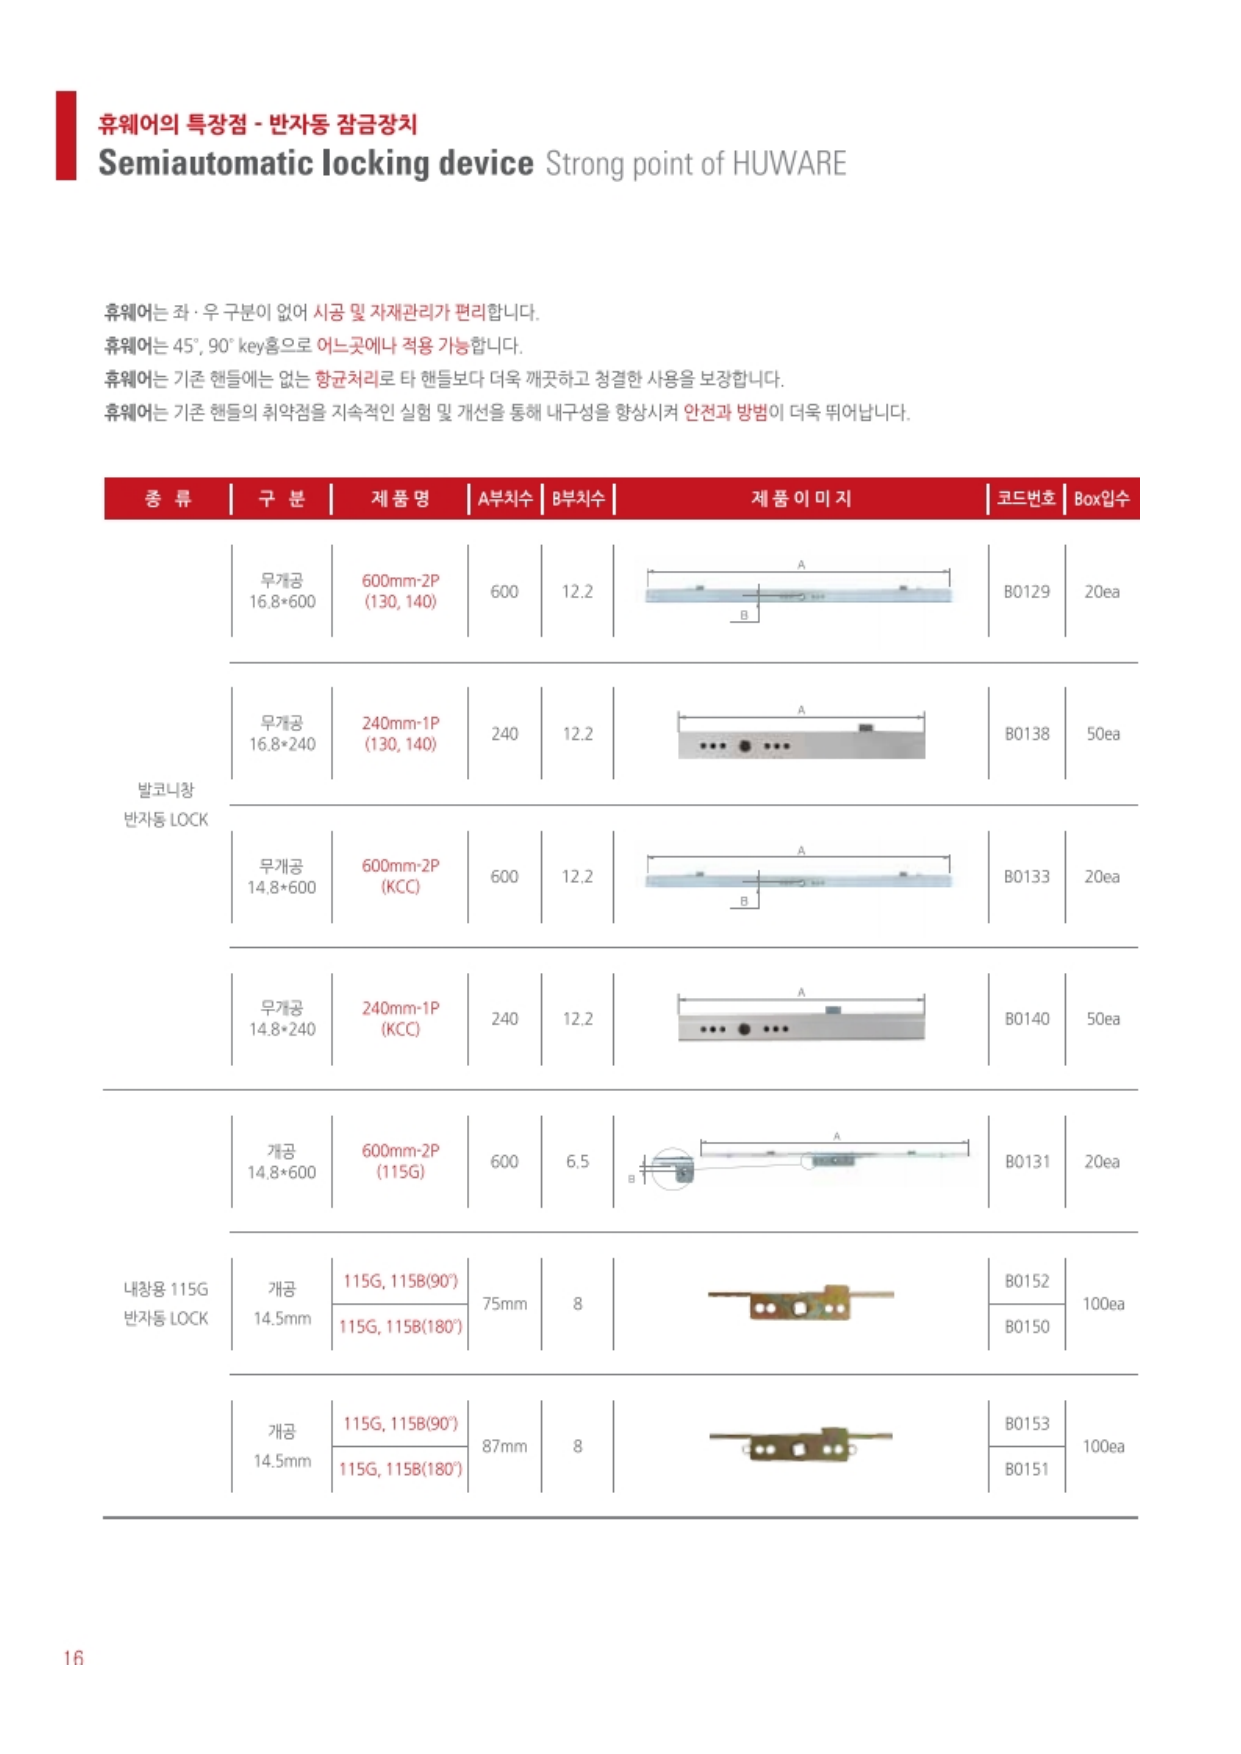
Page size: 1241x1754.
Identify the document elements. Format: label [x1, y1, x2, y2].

picture [0, 0, 1140, 1665]
